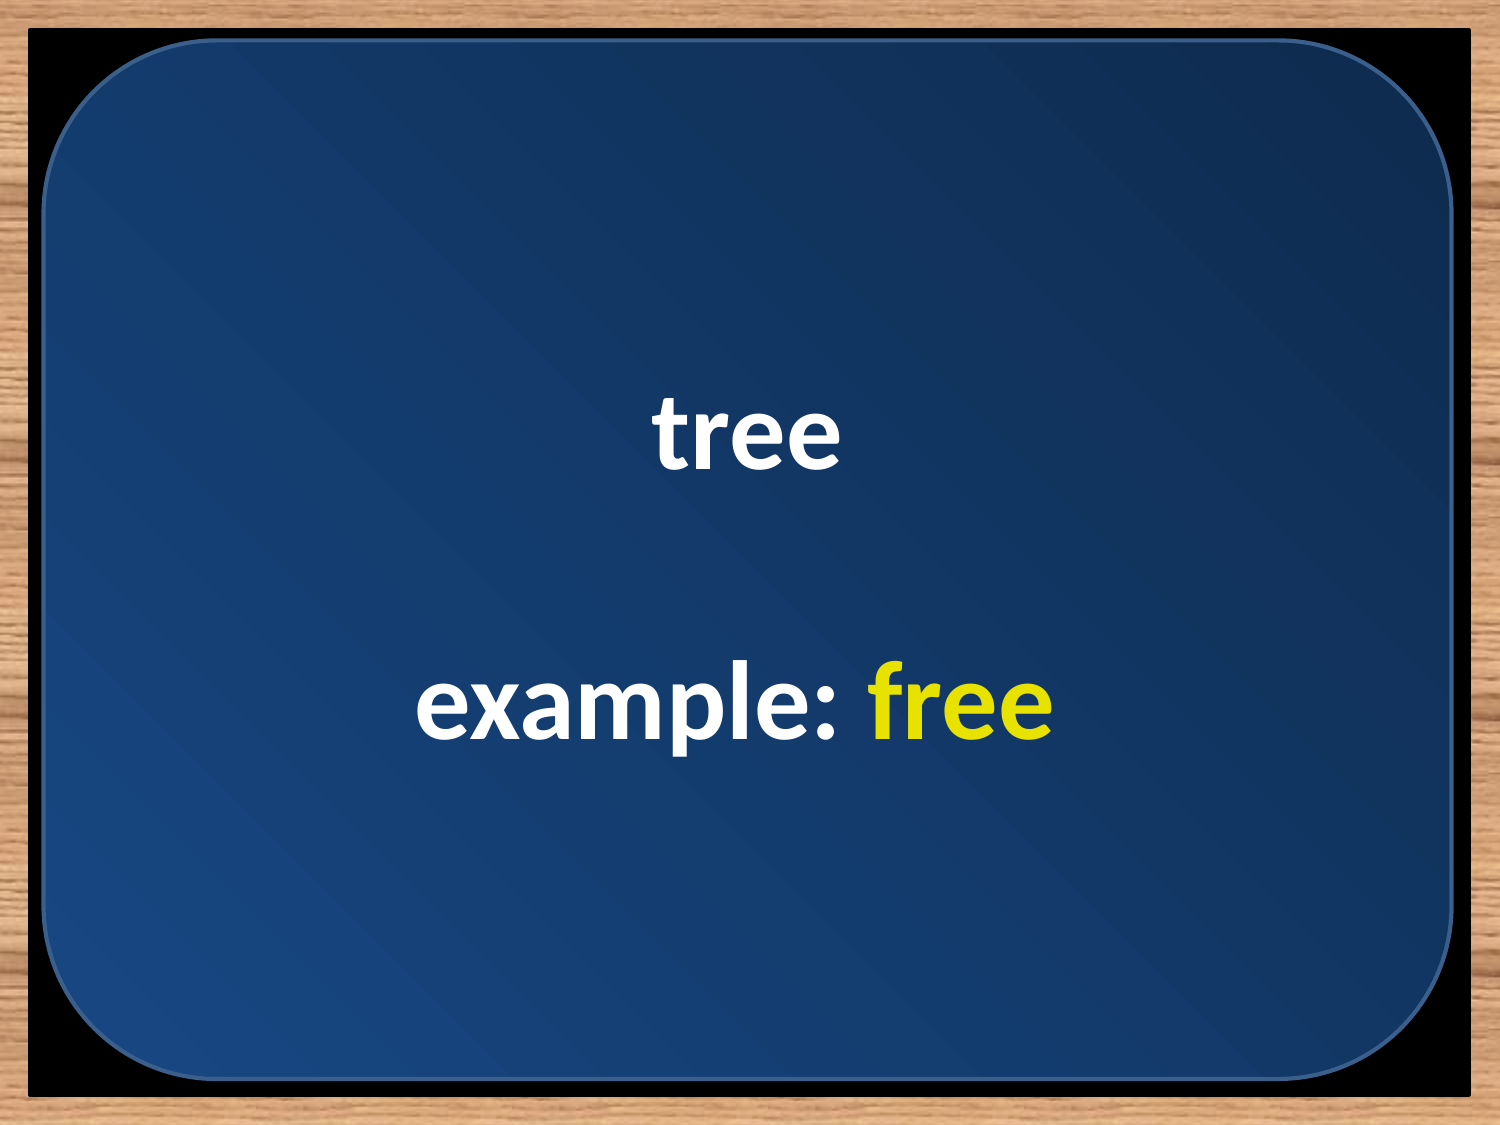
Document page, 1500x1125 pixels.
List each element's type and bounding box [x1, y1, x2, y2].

text_box [0, 0, 1500, 1125]
